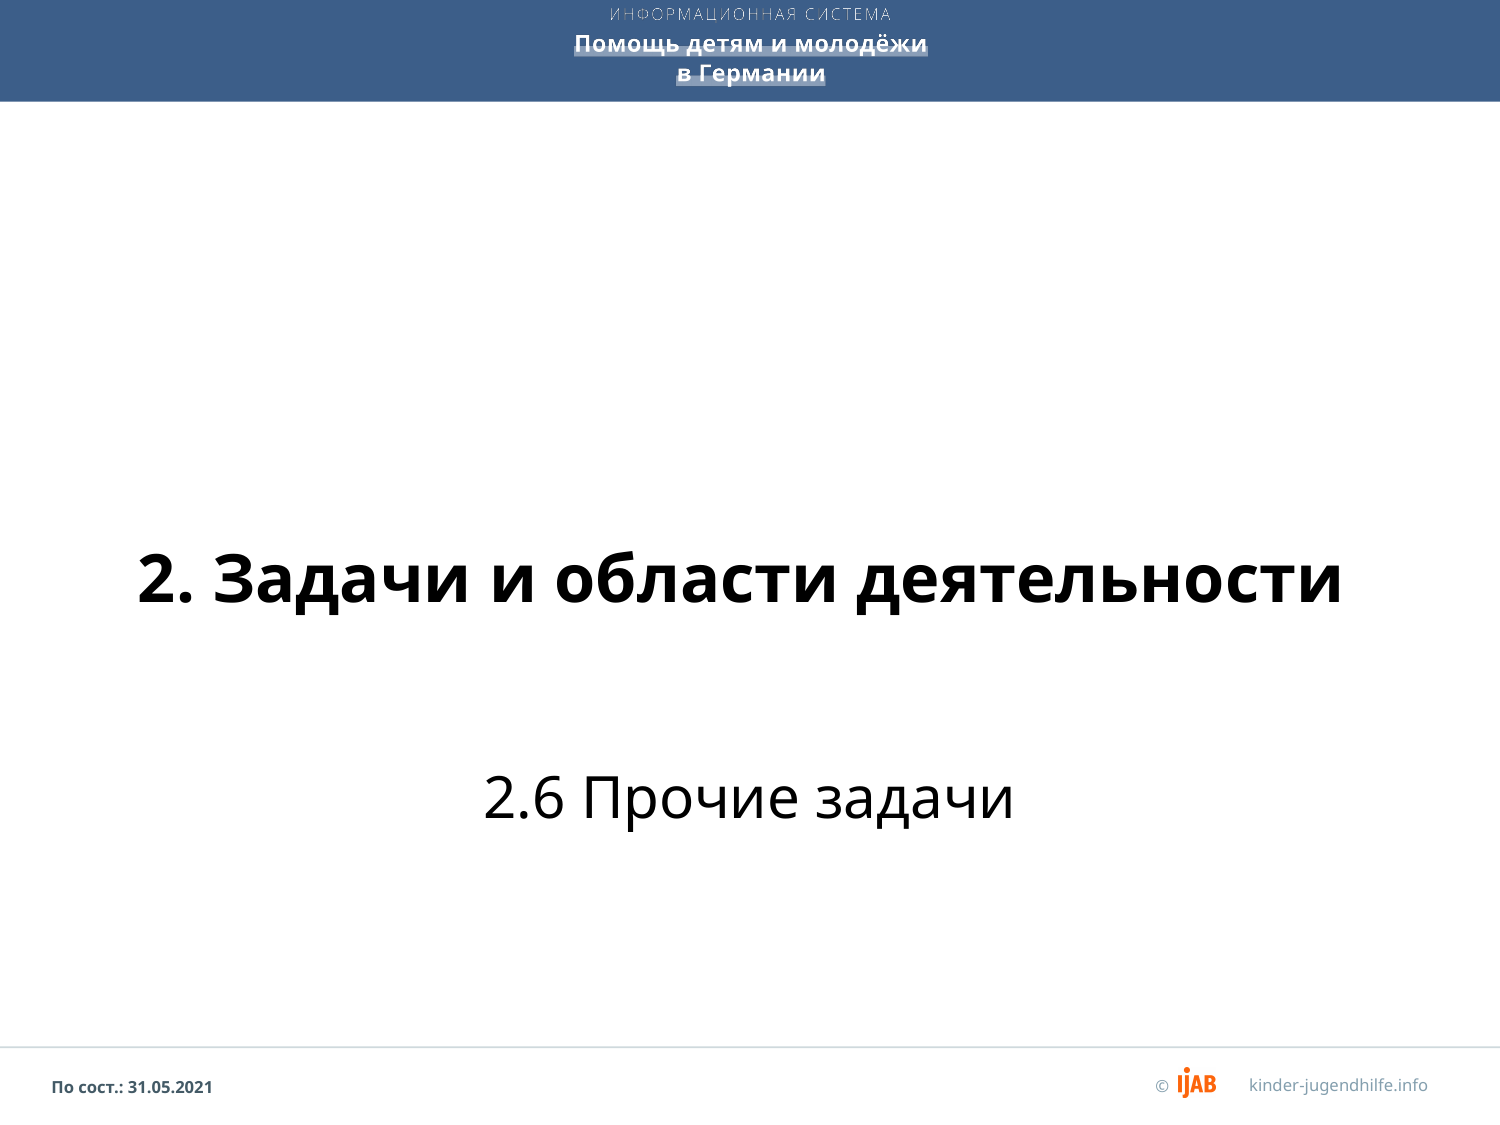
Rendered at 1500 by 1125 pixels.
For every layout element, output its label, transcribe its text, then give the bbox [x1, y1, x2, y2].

picture [1178, 1067, 1216, 1098]
title 2. Задачи и области деятельности [112, 251, 1388, 625]
picture [574, 8, 928, 87]
subtitle 2.6 Прочие задачи [112, 633, 1388, 851]
